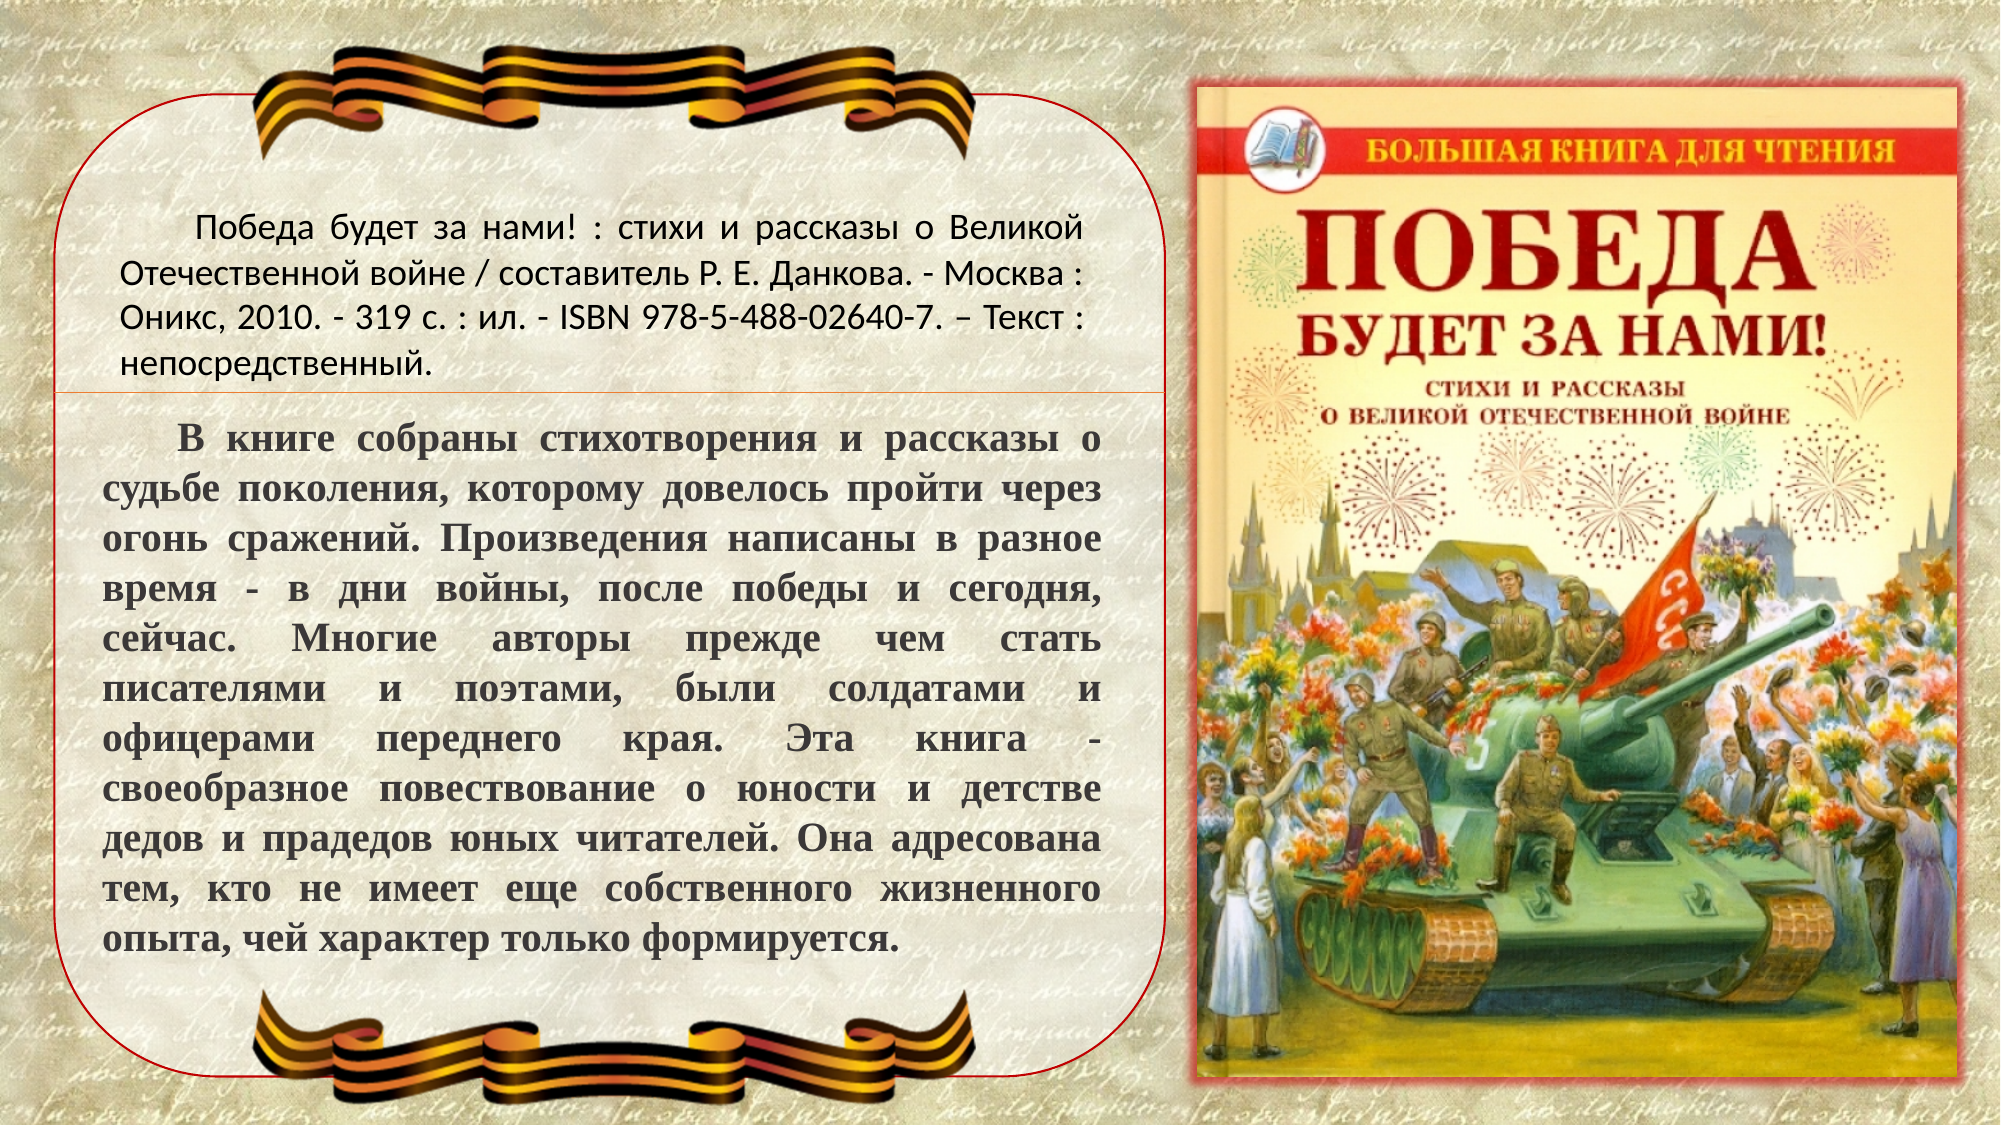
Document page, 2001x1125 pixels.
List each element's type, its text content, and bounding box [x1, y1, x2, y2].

text_box В книге собраны стихотворения и рассказы о судьбе поколения, которому довелось пройти через огонь сражений. Произведения написаны в разное время - в дни войны, после победы и сегодня, сейчас. Многие авторы прежде чем стать писателями и поэтами, были солдатами и офицерами переднего края. Эта книга - своеобразное повествование о юности и детстве дедов и прадедов юных читателей. Она адресована тем, кто не имеет еще собственного жизненного опыта, чей характер только формируется. [87, 402, 1117, 967]
text_box Победа будет за нами! : стихи и рассказы о Великой Отечественной войне / составитель Р. Е. Данкова. - Москва : Оникс, 2010. - 319 с. : ил. - ISBN 978-5-488-02640-7. – Текст : непосредственный. [104, 195, 1100, 390]
picture [0, 0, 2001, 1125]
text_box [53, 93, 1167, 1078]
